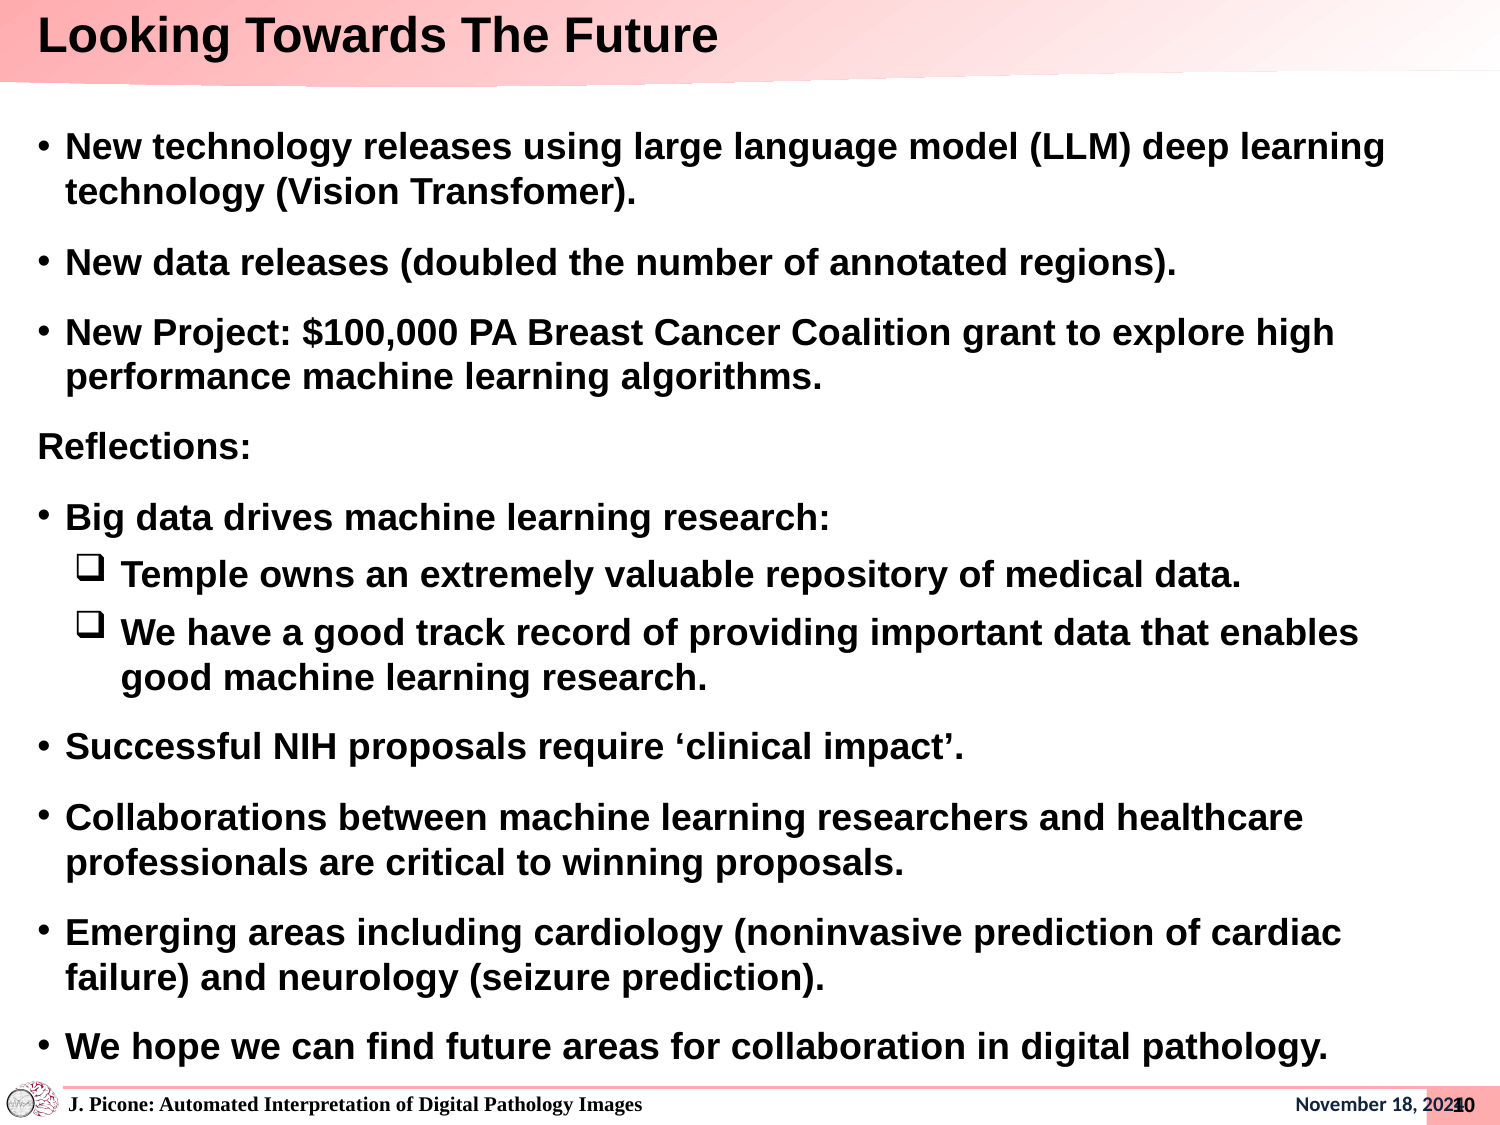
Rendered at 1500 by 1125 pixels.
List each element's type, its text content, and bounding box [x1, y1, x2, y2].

picture [6, 1081, 59, 1118]
text_box New technology releases using large language model (LLM) deep learning technology (Vision Transfomer). New data releases (doubled the number of annotated regions). New Project: $100,000 PA Breast Cancer Coalition grant to explore high performance machine learning algorithms. Reflections: Big data drives machine learning research: Temple owns an extremely valuable repository of medical data. We have a good track record of providing important data that enables good machine learning research. Successful NIH proposals require ‘clinical impact’. Collaborations between machine learning researchers and healthcare professionals are critical to winning proposals. Emerging areas including cardiology (noninvasive prediction of cardiac failure) and neurology (seizure prediction). We hope we can find future areas for collaboration in digital pathology. [37, 122, 1463, 1090]
text_box Looking Towards The Future [37, 0, 1463, 65]
